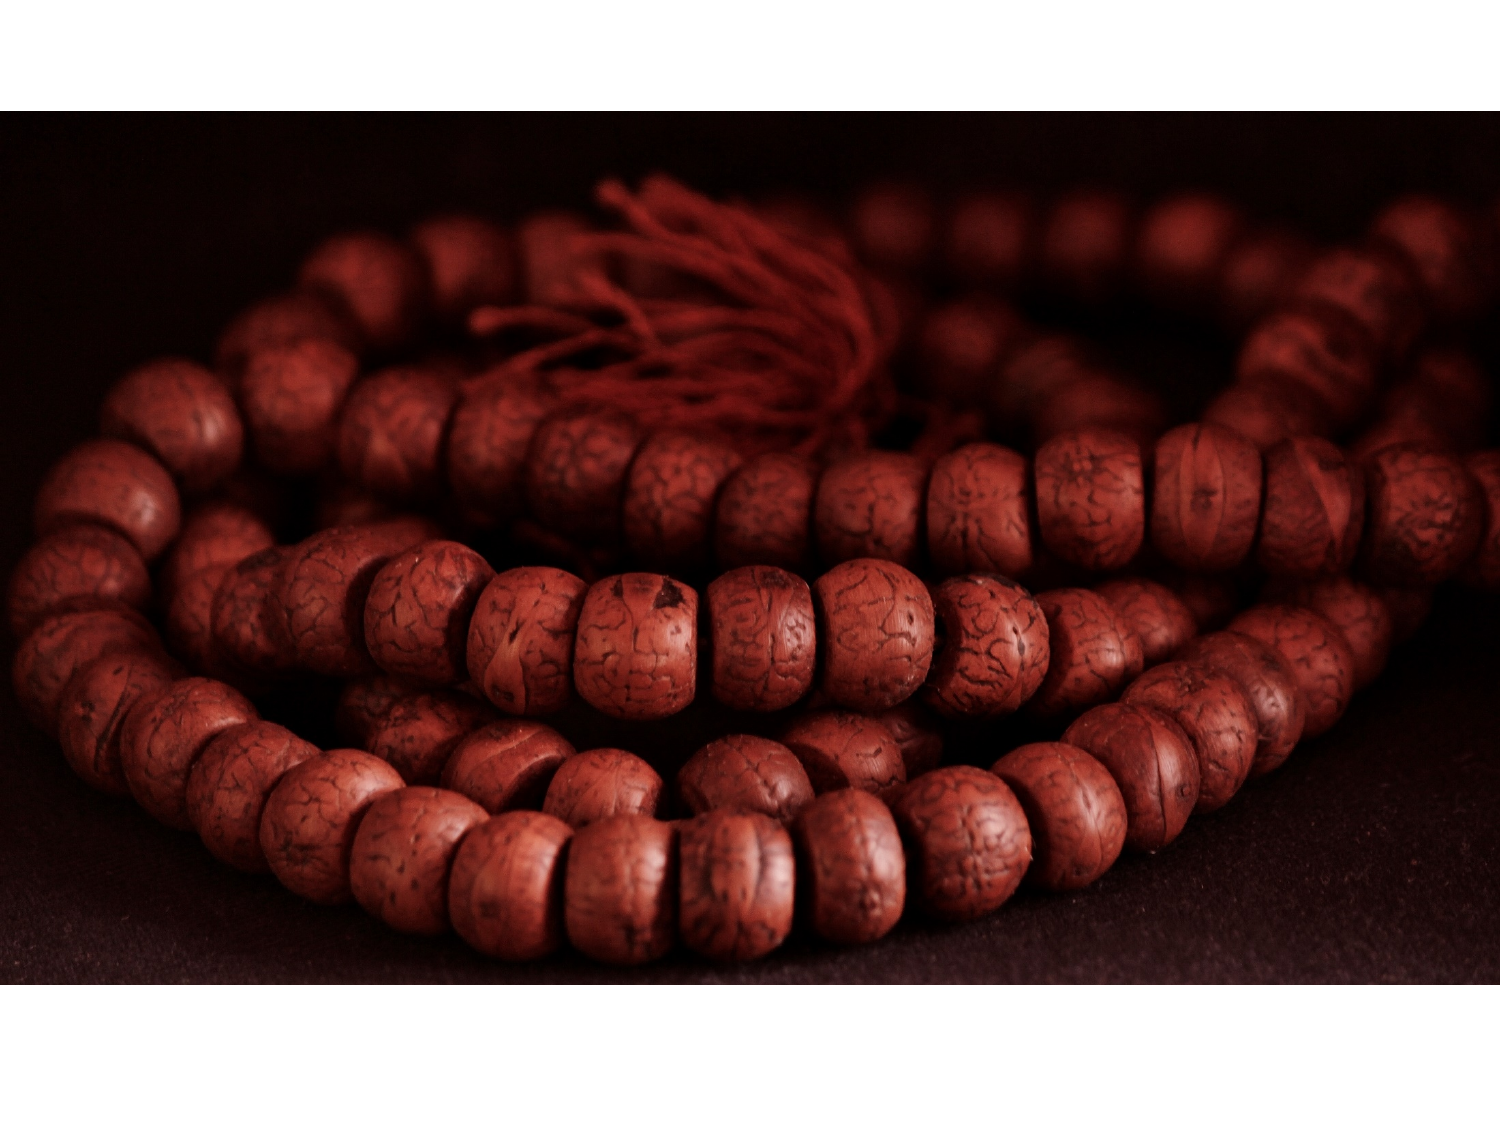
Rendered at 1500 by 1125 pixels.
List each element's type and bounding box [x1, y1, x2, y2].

picture [0, 111, 1500, 985]
